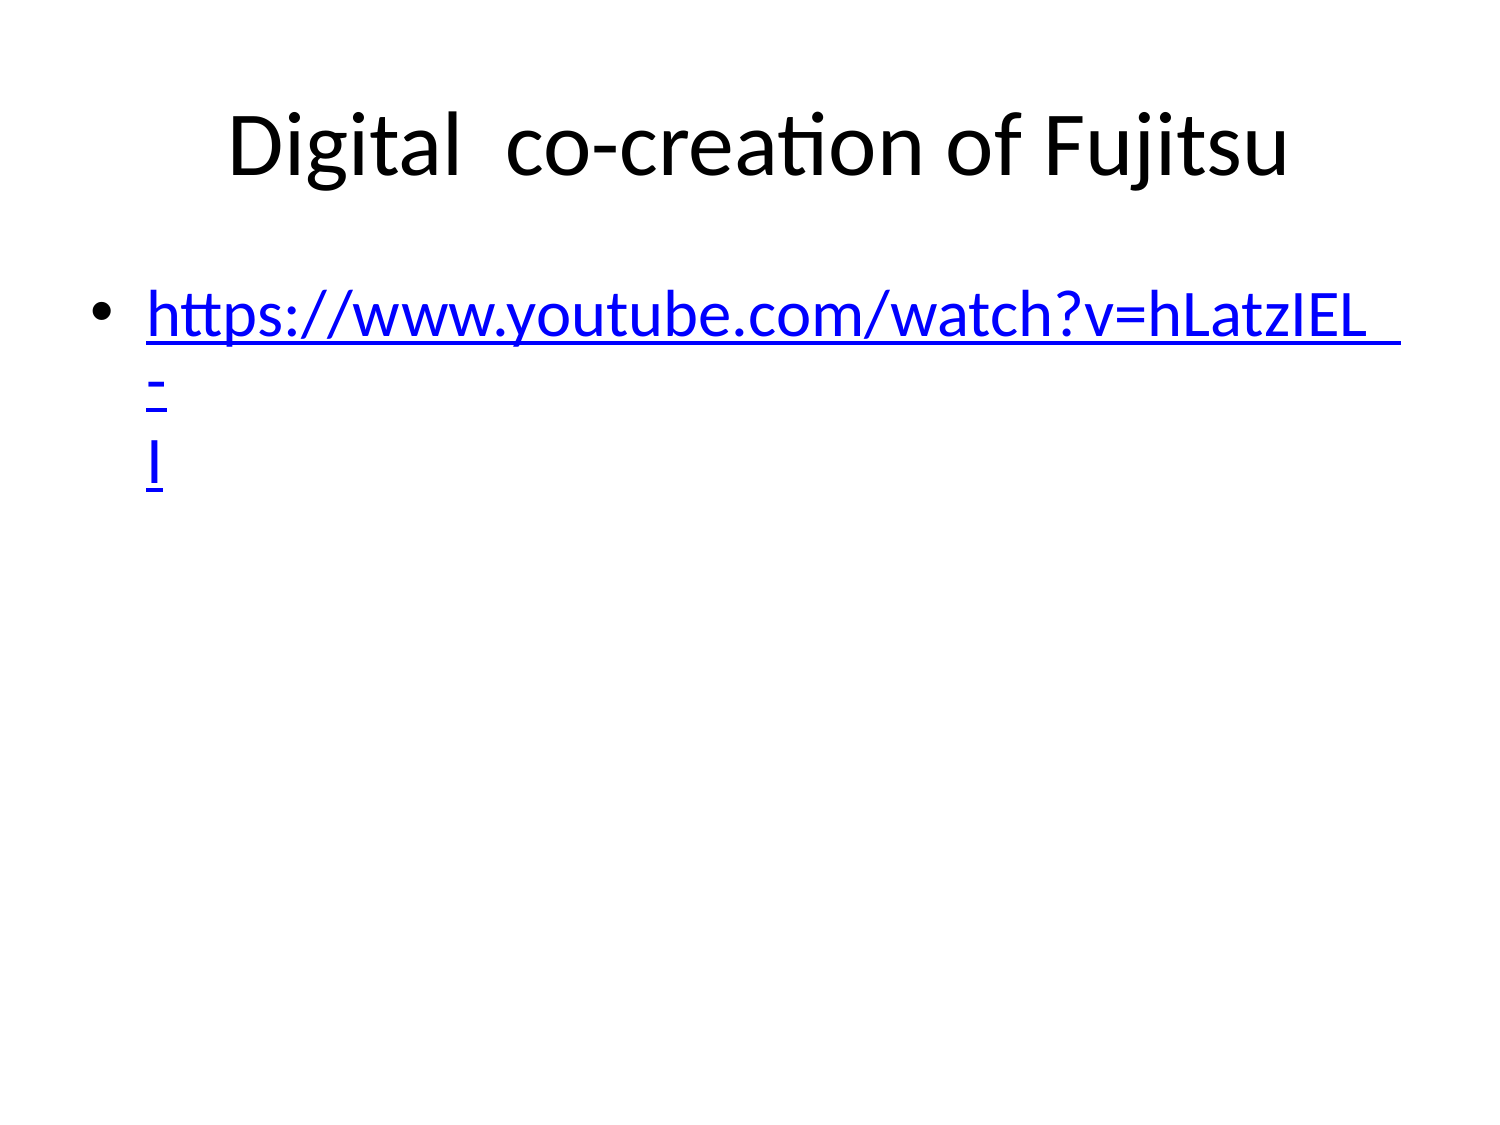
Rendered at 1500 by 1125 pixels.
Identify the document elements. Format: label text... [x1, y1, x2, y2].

title Digital co-creation of Fujitsu [75, 45, 1425, 233]
list https://www.youtube.com/watch?v=hLatzIEL_-I [75, 262, 1425, 1005]
